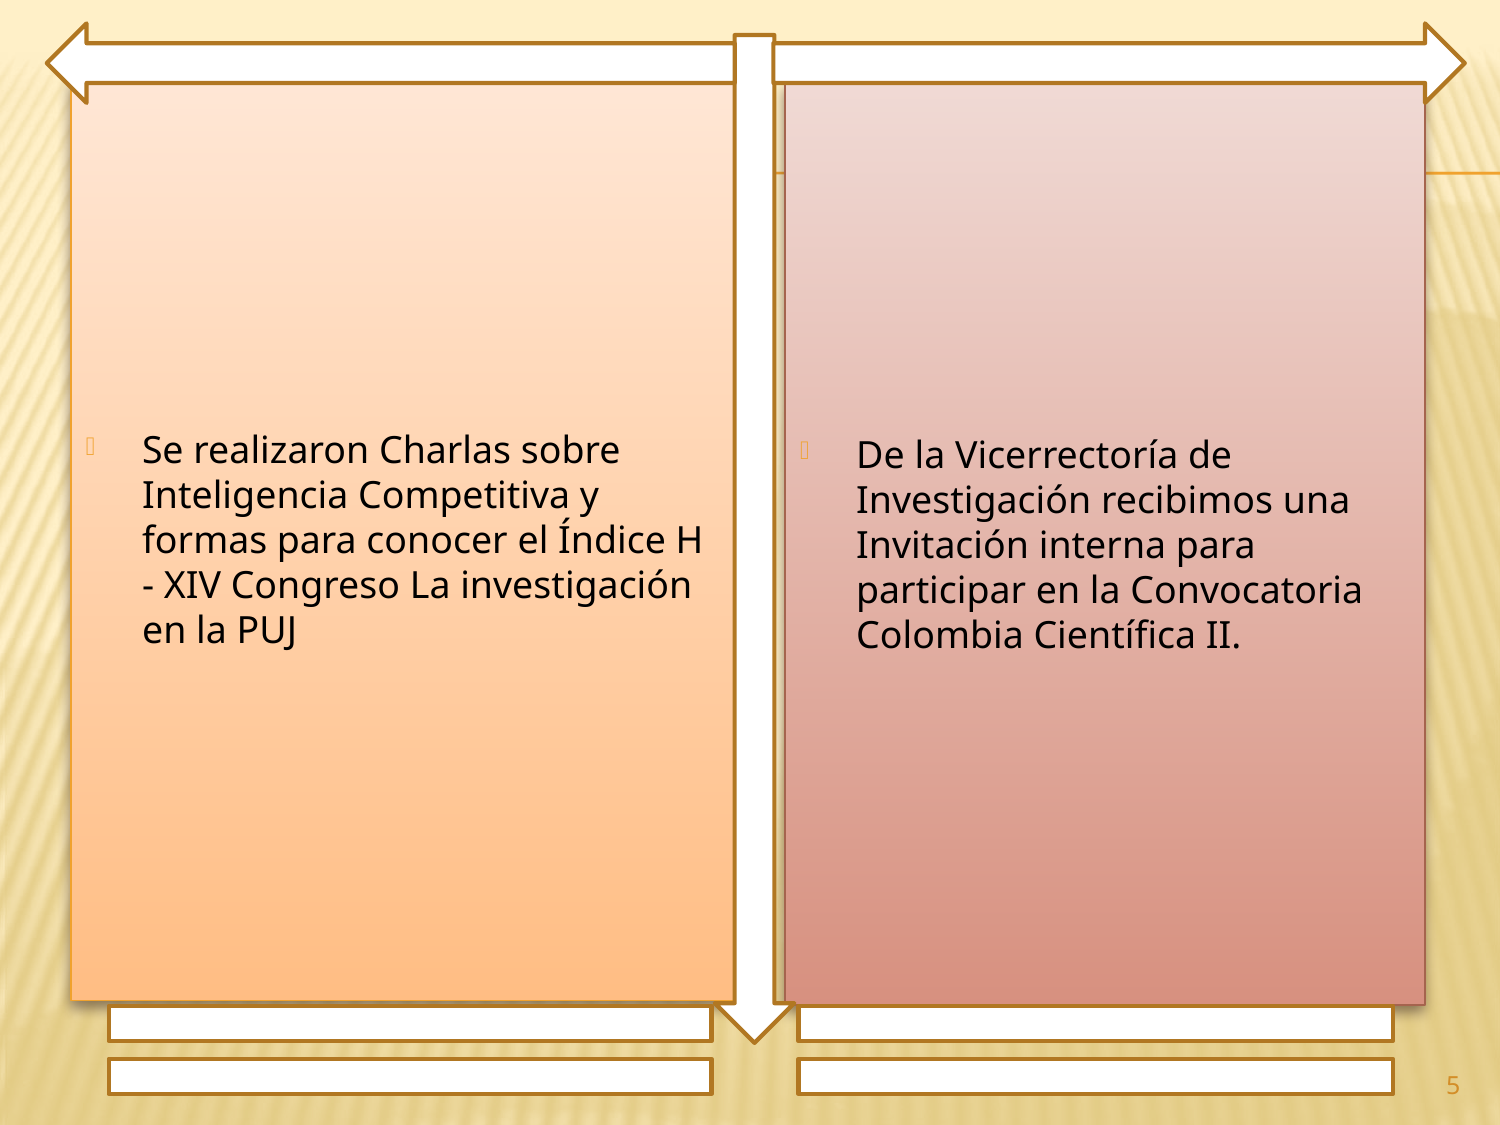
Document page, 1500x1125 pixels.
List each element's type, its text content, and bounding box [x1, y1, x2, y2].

text_box [712, 32, 797, 1046]
slide_number 5 [1350, 1062, 1475, 1103]
text_box [44, 21, 737, 105]
list De la Vicerrectoría de Investigación recibimos una Invitación interna para participar en la Convocatoria Colombia Científica II. [784, 86, 1426, 1006]
text_box [107, 1004, 714, 1043]
list Se realizaron Charlas sobre Inteligencia Competitiva y formas para conocer el Índice H - XIV Congreso La investigación en la PUJ [70, 86, 732, 1001]
text_box [796, 1004, 1395, 1043]
text_box [796, 1057, 1395, 1096]
text_box [771, 21, 1467, 105]
text_box [107, 1057, 714, 1096]
